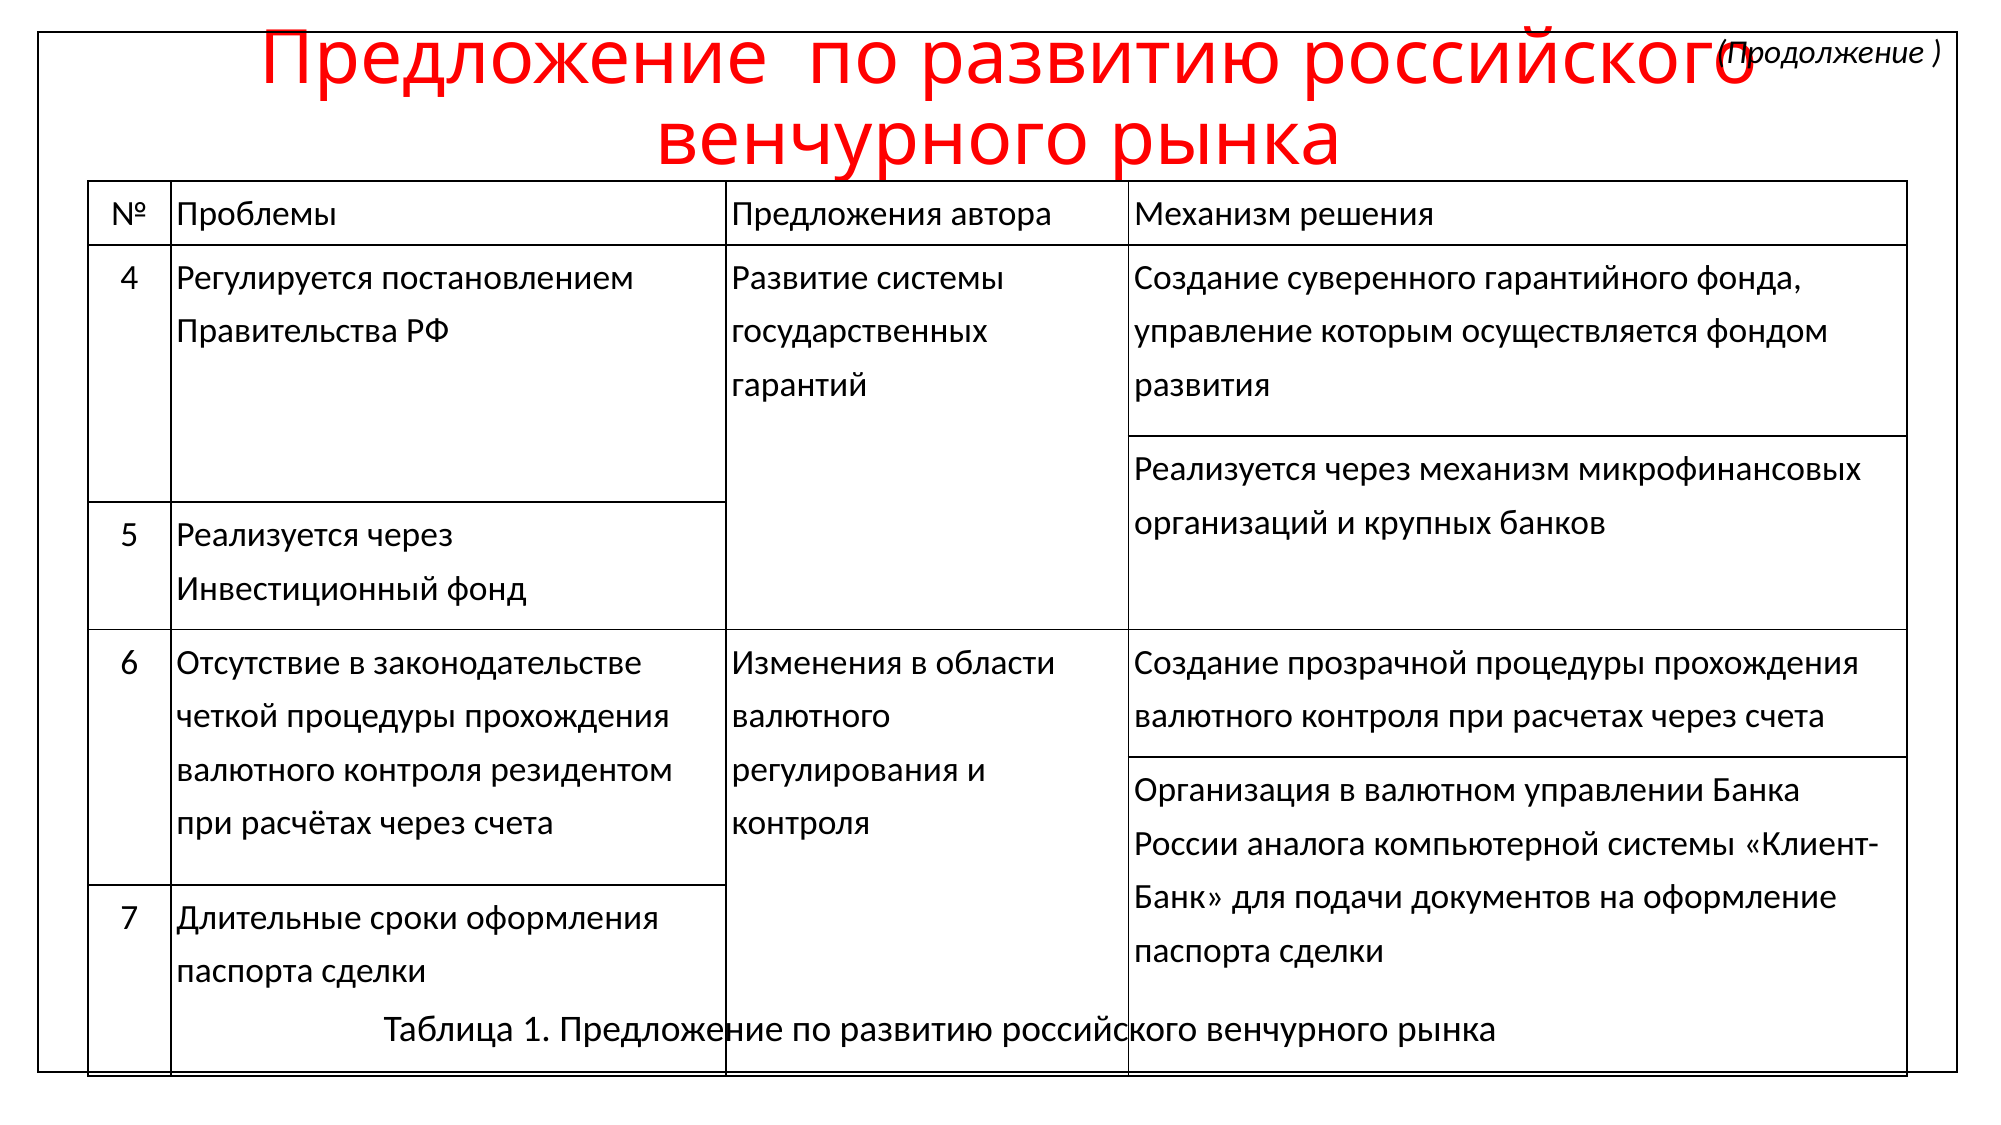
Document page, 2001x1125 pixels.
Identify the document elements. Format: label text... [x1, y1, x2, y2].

table_cell Отсутствие в законодательстве четкой процедуры прохождения валютного контроля резидентом при расчётах через счета [172, 630, 725, 884]
table_header № [89, 182, 170, 244]
table_cell Длительные сроки оформления паспорта сделки [172, 886, 725, 1075]
table_cell 4 [89, 246, 170, 501]
title Предложение по развитию российского венчурного рынка [19, 0, 2000, 209]
table_header Проблемы [172, 182, 725, 244]
table_header Механизм решения [1129, 182, 1906, 244]
table_cell Регулируется постановлением Правительства РФ [172, 246, 725, 501]
table_header Предложения автора [727, 182, 1128, 244]
table_cell Создание суверенного гарантийного фонда, управление которым осуществляется фондом развития [1129, 246, 1906, 435]
table_cell Реализуется через Инвестиционный фонд [172, 503, 725, 629]
table_cell Создание прозрачной процедуры прохождения валютного контроля при расчетах через счета [1129, 630, 1906, 756]
table_cell 5 [89, 503, 170, 629]
table_cell Развитие системы государственных гарантий [727, 246, 1128, 629]
text_box (Продолжение ) [1701, 23, 1974, 78]
table_cell Организация в валютном управлении Банка России аналога компьютерной системы «Клиент-Банк» для подачи документов на оформление паспорта сделки [1129, 758, 1906, 1075]
table_cell Реализуется через механизм микрофинансовых организаций и крупных банков [1129, 437, 1906, 629]
list Таблица 1. Предложение по развитию российского венчурного рынка [368, 1001, 2000, 1125]
table_cell Изменения в области валютного регулирования и контроля [727, 630, 1128, 1075]
table_cell 6 [89, 630, 170, 884]
text_box [37, 31, 1958, 1073]
table_cell 7 [89, 886, 170, 1075]
